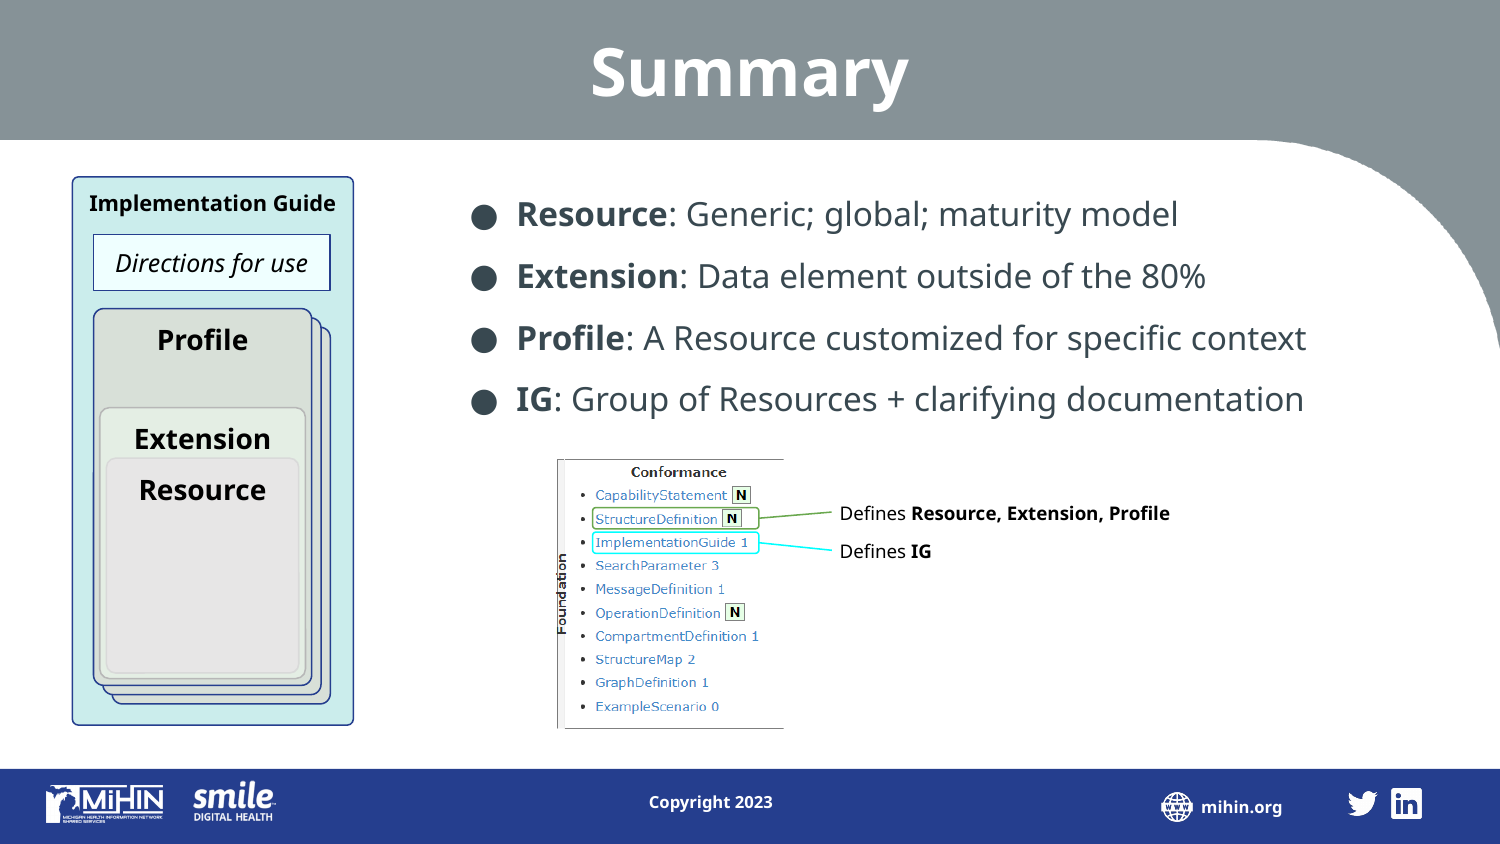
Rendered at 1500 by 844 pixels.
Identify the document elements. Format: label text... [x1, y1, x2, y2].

picture [46, 785, 163, 823]
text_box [72, 176, 354, 726]
title Summary [266, 23, 1234, 115]
picture [0, 0, 1500, 844]
list Resource: Generic; global; maturity model Extension: Data element outside of the 80% Profile: A Resource customized for specific context IG: Group of Resources + clarifying documentation [445, 172, 1428, 844]
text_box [551, 457, 1184, 731]
